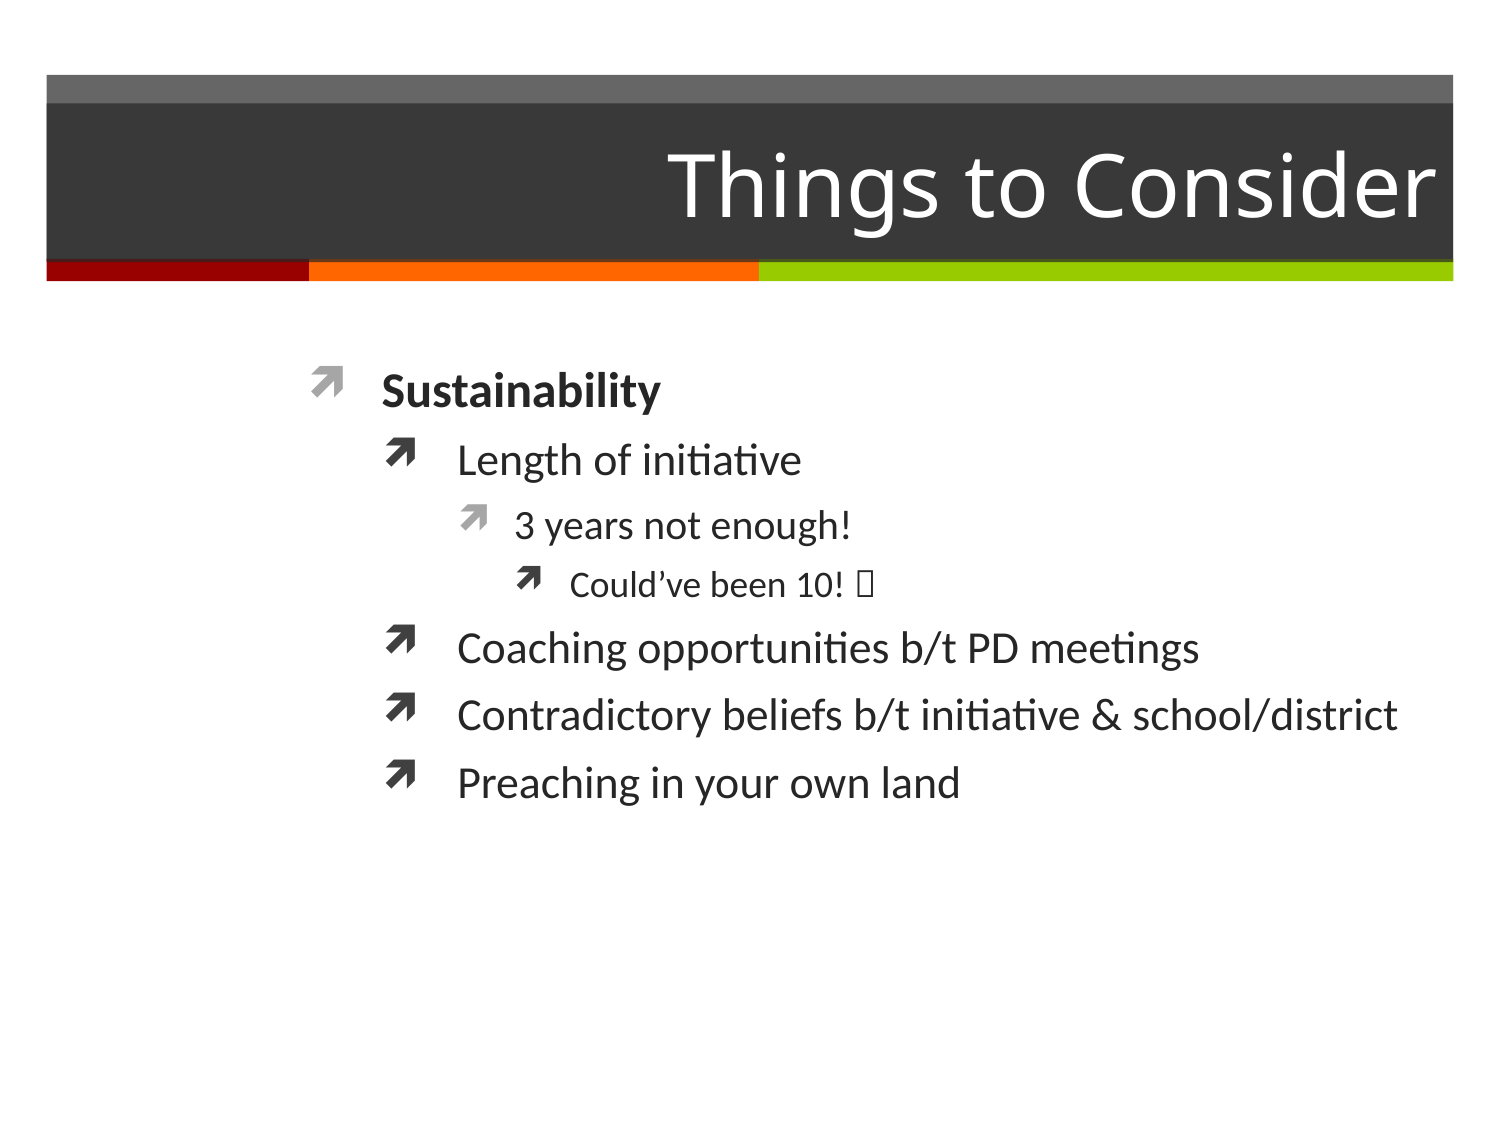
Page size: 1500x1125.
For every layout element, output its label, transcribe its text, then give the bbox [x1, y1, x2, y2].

list Sustainability Length of initiative 3 years not enough! Could’ve been 10!  Coaching opportunities b/t PD meetings Contradictory beliefs b/t initiative & school/district Preaching in your own land [291, 349, 1454, 1006]
title Things to Consider [46, 103, 1454, 263]
